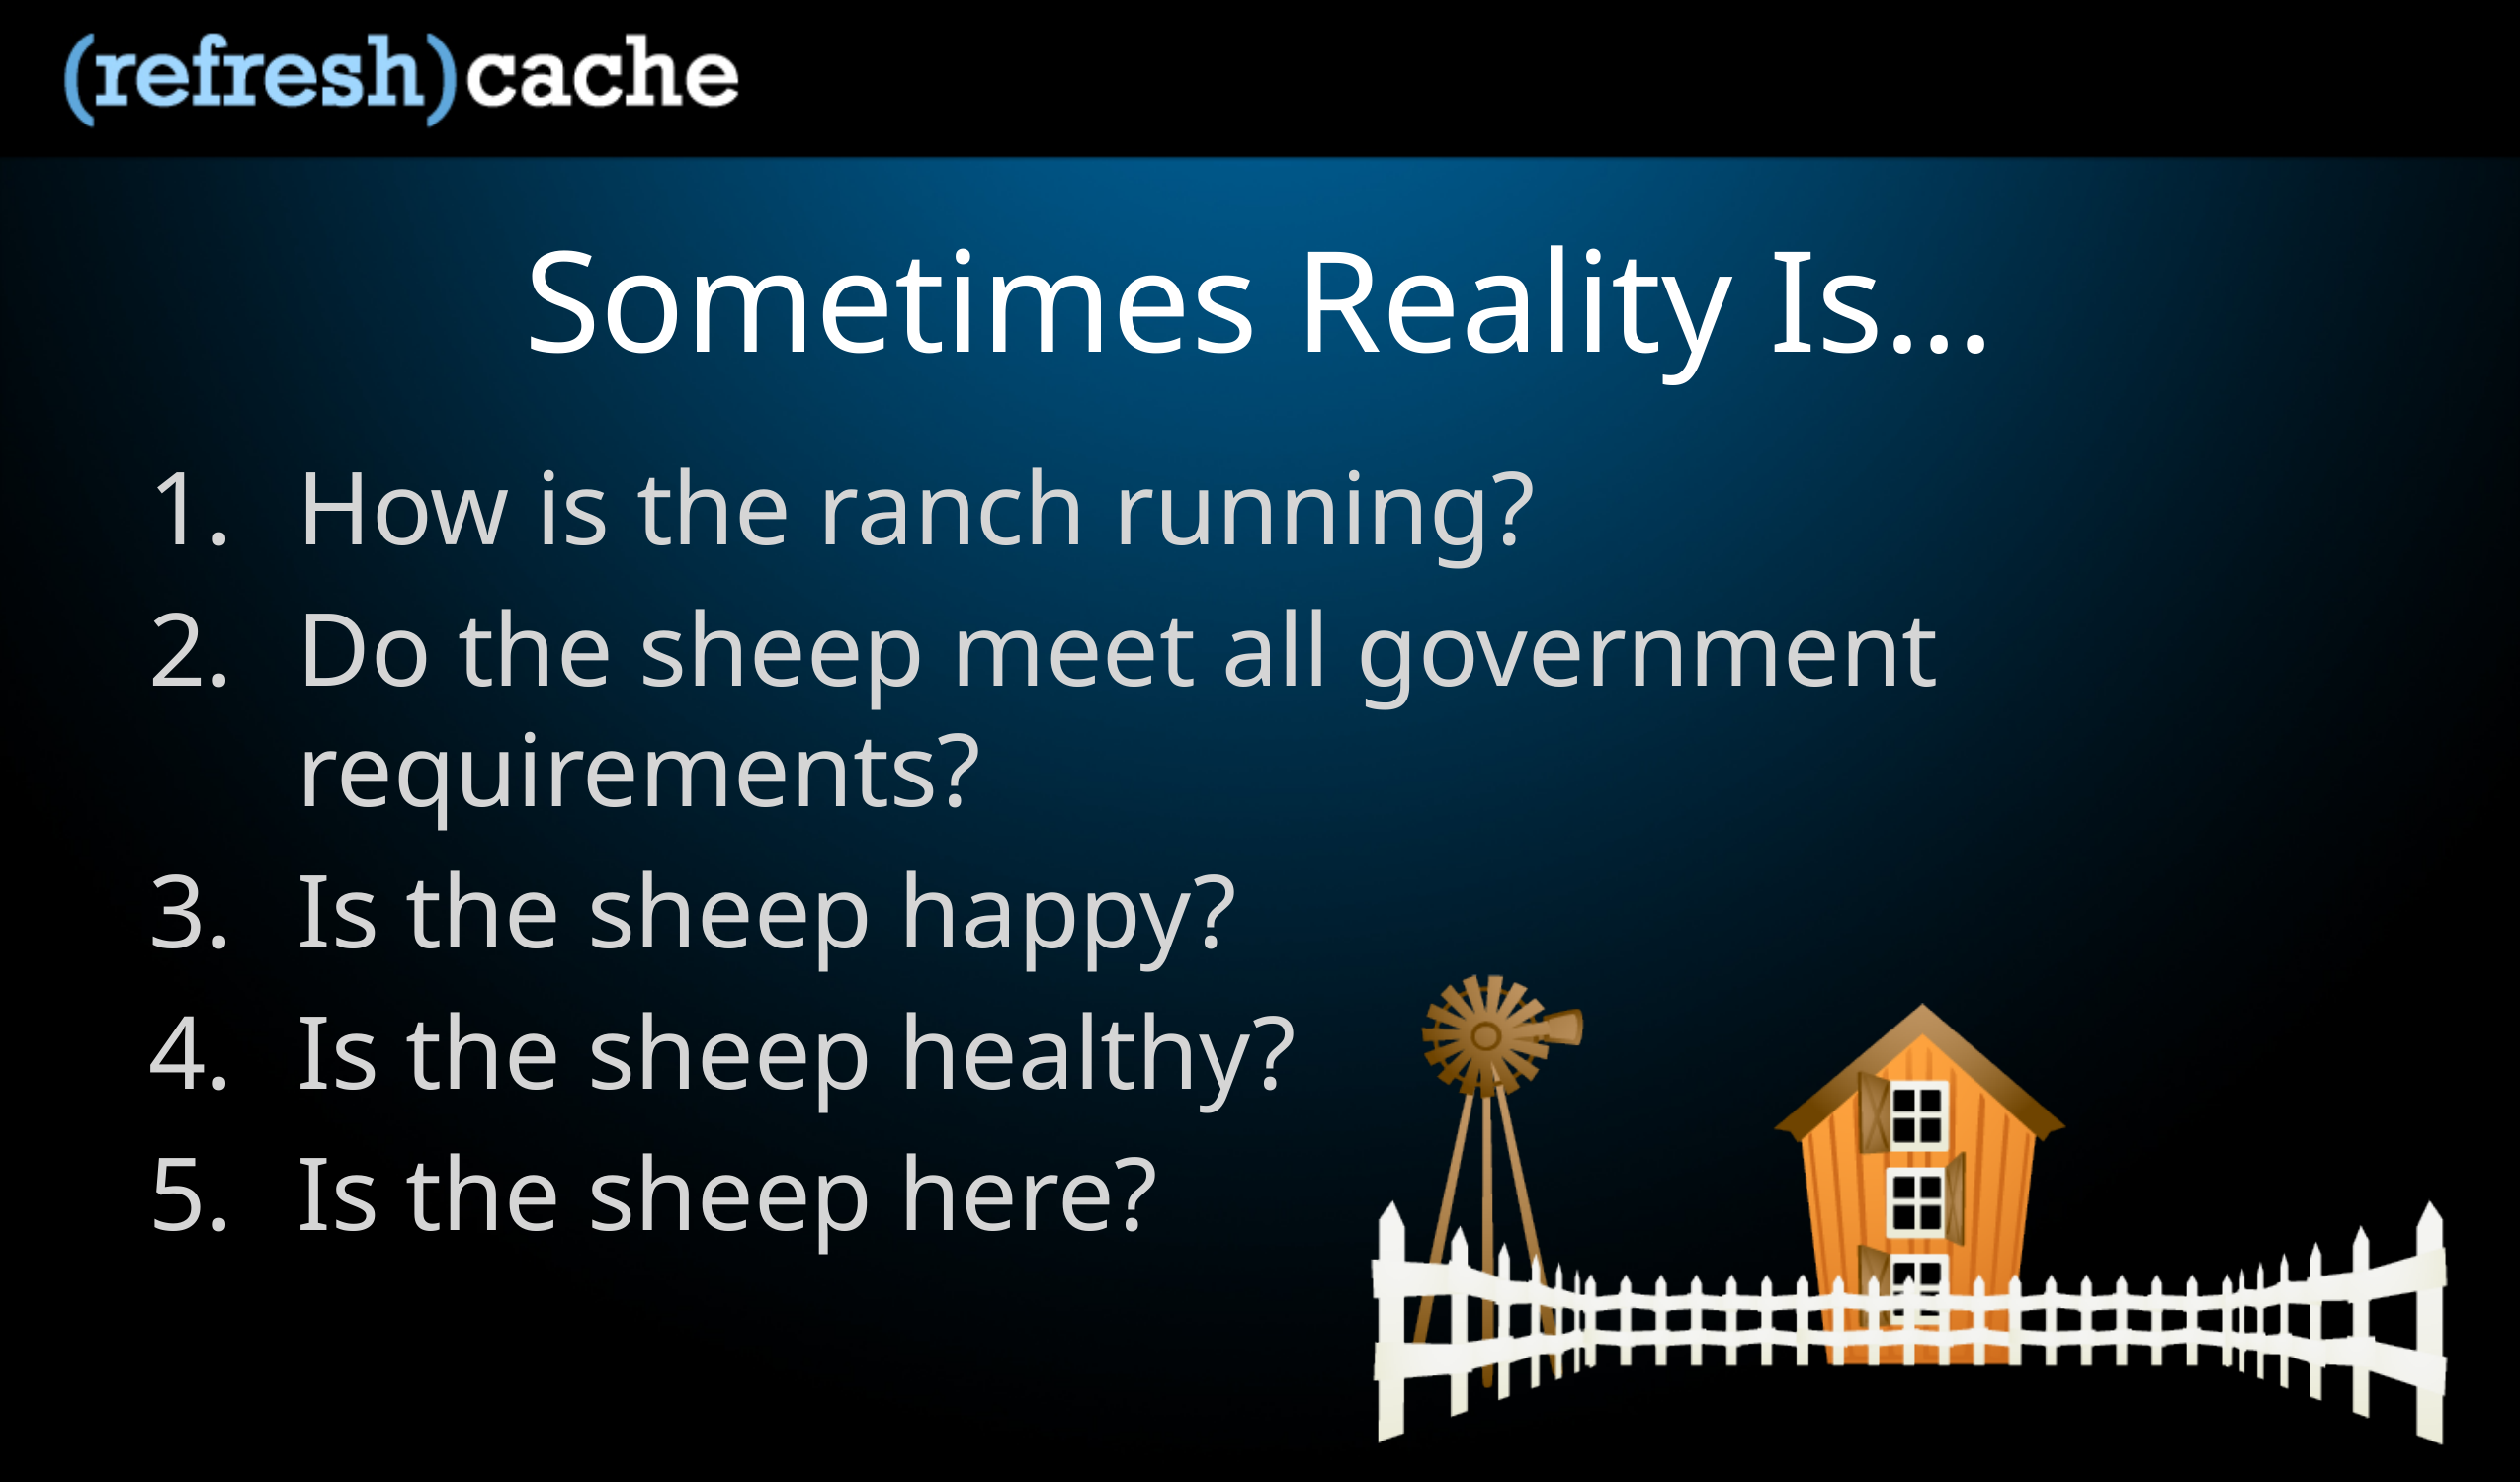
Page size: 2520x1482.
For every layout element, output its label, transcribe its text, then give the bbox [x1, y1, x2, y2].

list How is the ranch running? Do the sheep meet all government requirements? Is the sheep happy? Is the sheep healthy? Is the sheep here? [126, 432, 414, 1324]
title Sometimes Reality Is… [126, 172, 2394, 420]
picture [0, 0, 2520, 1482]
